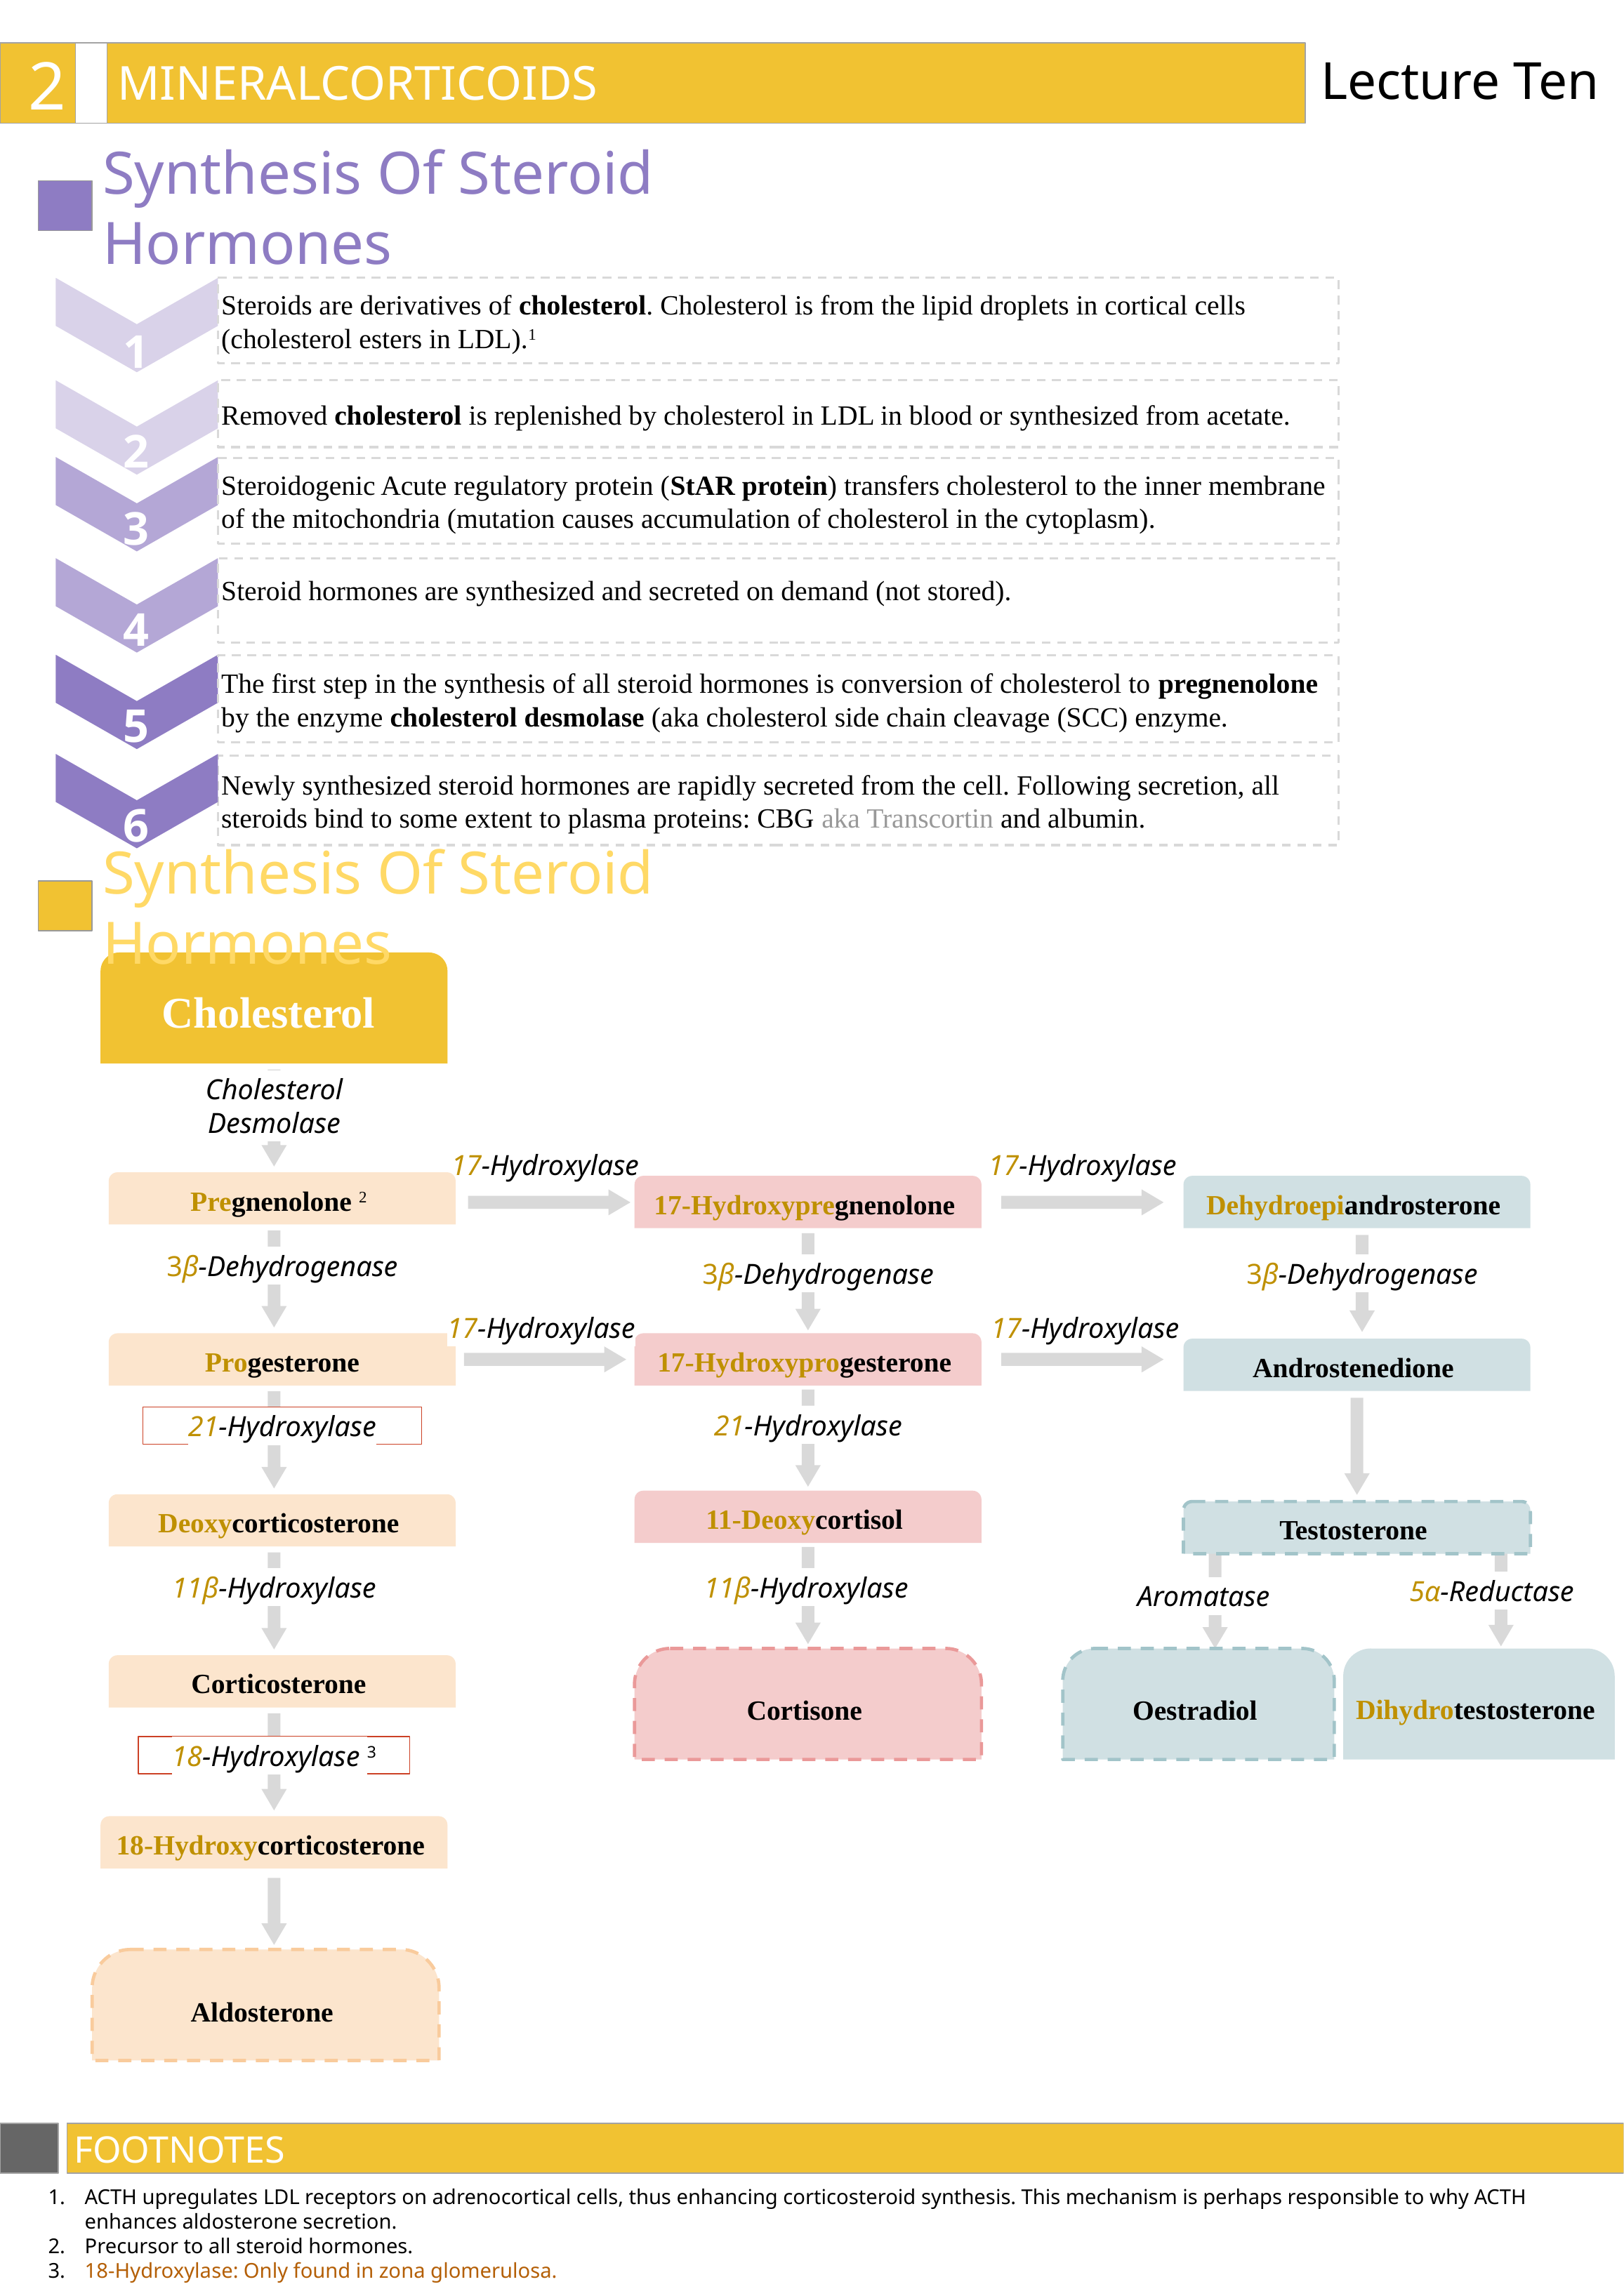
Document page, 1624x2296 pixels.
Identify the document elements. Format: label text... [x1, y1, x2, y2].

text_box [261, 1119, 287, 1167]
text_box Androstenedione [1183, 1339, 1531, 1391]
text_box MINERALCORTICOIDS [107, 42, 1406, 124]
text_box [55, 277, 218, 380]
text_box [1349, 1302, 1375, 1332]
text_box [268, 1552, 281, 1557]
text_box Cholesterol Desmolase [134, 1092, 414, 1119]
text_box 3β-Dehydrogenase [668, 1235, 969, 1302]
text_box 11β-Hydroxylase [138, 1557, 410, 1617]
text_box 17-Hydroxypregnenolone [634, 1176, 982, 1228]
text_box Testosterone [1183, 1501, 1531, 1554]
text_box Oestradiol [1062, 1648, 1335, 1760]
text_box 18-Hydroxycorticosterone [100, 1816, 448, 1869]
text_box 17-Hydroxylase [966, 1153, 1199, 1176]
text_box Dehydroepiandrosterone [1183, 1176, 1531, 1228]
text_box 17-Hydroxylase [969, 1315, 1201, 1339]
text_box Deoxycorticosterone [108, 1494, 456, 1547]
text_box 18-Hydroxylase 3 [138, 1736, 410, 1774]
text_box Lecture Ten [1314, 41, 1624, 153]
text_box [261, 1294, 287, 1328]
text_box [261, 1774, 287, 1811]
text_box 2 [21, 37, 76, 118]
text_box [261, 1878, 287, 1945]
text_box [463, 1346, 626, 1373]
text_box 21-Hydroxylase [668, 1405, 948, 1443]
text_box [55, 380, 218, 456]
text_box [38, 881, 92, 931]
text_box [801, 1389, 814, 1405]
text_box [1001, 1189, 1164, 1216]
text_box [795, 1443, 821, 1487]
text_box [268, 1069, 281, 1092]
text_box [795, 1617, 821, 1645]
text_box 3β-Dehydrogenase [131, 1227, 433, 1294]
text_box 5α-Reductase [1356, 1560, 1624, 1620]
text_box [261, 1445, 287, 1489]
text_box Cholesterol [100, 962, 448, 1064]
text_box Removed cholesterol is replenished by cholesterol in LDL in blood or synthesized from acetate. [221, 380, 1339, 447]
text_box [75, 42, 107, 124]
text_box [795, 1302, 821, 1331]
text_box Cortisone [634, 1648, 982, 1760]
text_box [55, 753, 218, 856]
text_box 17-Hydroxylase [429, 1153, 661, 1176]
text_box [1344, 1398, 1370, 1495]
text_box Steroid hormones are synthesized and secreted on demand (not stored). [221, 558, 1339, 643]
text_box FOOTNOTES [67, 2123, 1624, 2173]
text_box 17-Hydroxyprogesterone [634, 1333, 982, 1386]
text_box Aromatase [1067, 1565, 1340, 1626]
text_box Newly synthesized steroid hormones are rapidly secreted from the cell. Following secretion, all steroids bind to some extent to plasma proteins: CBG aka Transcortin and albumin. [221, 755, 1339, 846]
text_box [38, 180, 92, 231]
text_box The first step in the synthesis of all steroid hormones is conversion of cholesterol to pregnenolone by the enzyme cholesterol desmolase (aka cholesterol side chain cleavage (SCC) enzyme. [221, 655, 1339, 743]
text_box [261, 1617, 287, 1650]
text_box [55, 456, 218, 557]
text_box Synthesis Of Steroid Hormones [92, 850, 897, 962]
text_box Dihydrotestosterone [1343, 1648, 1615, 1760]
text_box Corticosterone [108, 1655, 456, 1708]
text_box [801, 1546, 814, 1557]
text_box Pregnenolone 2 [108, 1172, 456, 1225]
text_box Aldosterone [92, 1949, 440, 2061]
text_box [268, 1713, 281, 1736]
text_box 3β-Dehydrogenase [1211, 1235, 1513, 1302]
text_box 11-Deoxycortisol [634, 1490, 982, 1544]
text_box Steroids are derivatives of cholesterol. Cholesterol is from the lipid droplets in cortical cells (cholesterol esters in LDL).1 [218, 277, 1339, 364]
text_box [1208, 1554, 1222, 1565]
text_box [55, 557, 218, 654]
text_box [1001, 1346, 1164, 1373]
text_box [268, 1391, 281, 1407]
text_box [1488, 1620, 1514, 1647]
text_box Synthesis Of Steroid Hormones [92, 150, 897, 261]
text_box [55, 654, 218, 753]
text_box [0, 42, 75, 124]
text_box 21-Hydroxylase [143, 1407, 422, 1445]
text_box [1202, 1626, 1228, 1648]
text_box [1494, 1554, 1507, 1560]
text_box 17-Hydroxylase [425, 1315, 657, 1339]
text_box 11β-Hydroxylase [670, 1557, 942, 1617]
text_box Steroidogenic Acute regulatory protein (StAR protein) transfers cholesterol to the inner membrane of the mitochondria (mutation causes accumulation of cholesterol in the cytoplasm). [221, 458, 1339, 544]
text_box [0, 2123, 59, 2173]
text_box [468, 1189, 631, 1216]
text_box Progesterone [108, 1333, 456, 1386]
text_box ACTH upregulates LDL receptors on adrenocortical cells, thus enhancing corticosteroid synthesis. This mechanism is perhaps responsible to why ACTH enhances aldosterone secretion. Precursor to all steroid hormones. 18-Hydroxylase: Only found in zona glomerulosa. [21, 2173, 1615, 2296]
